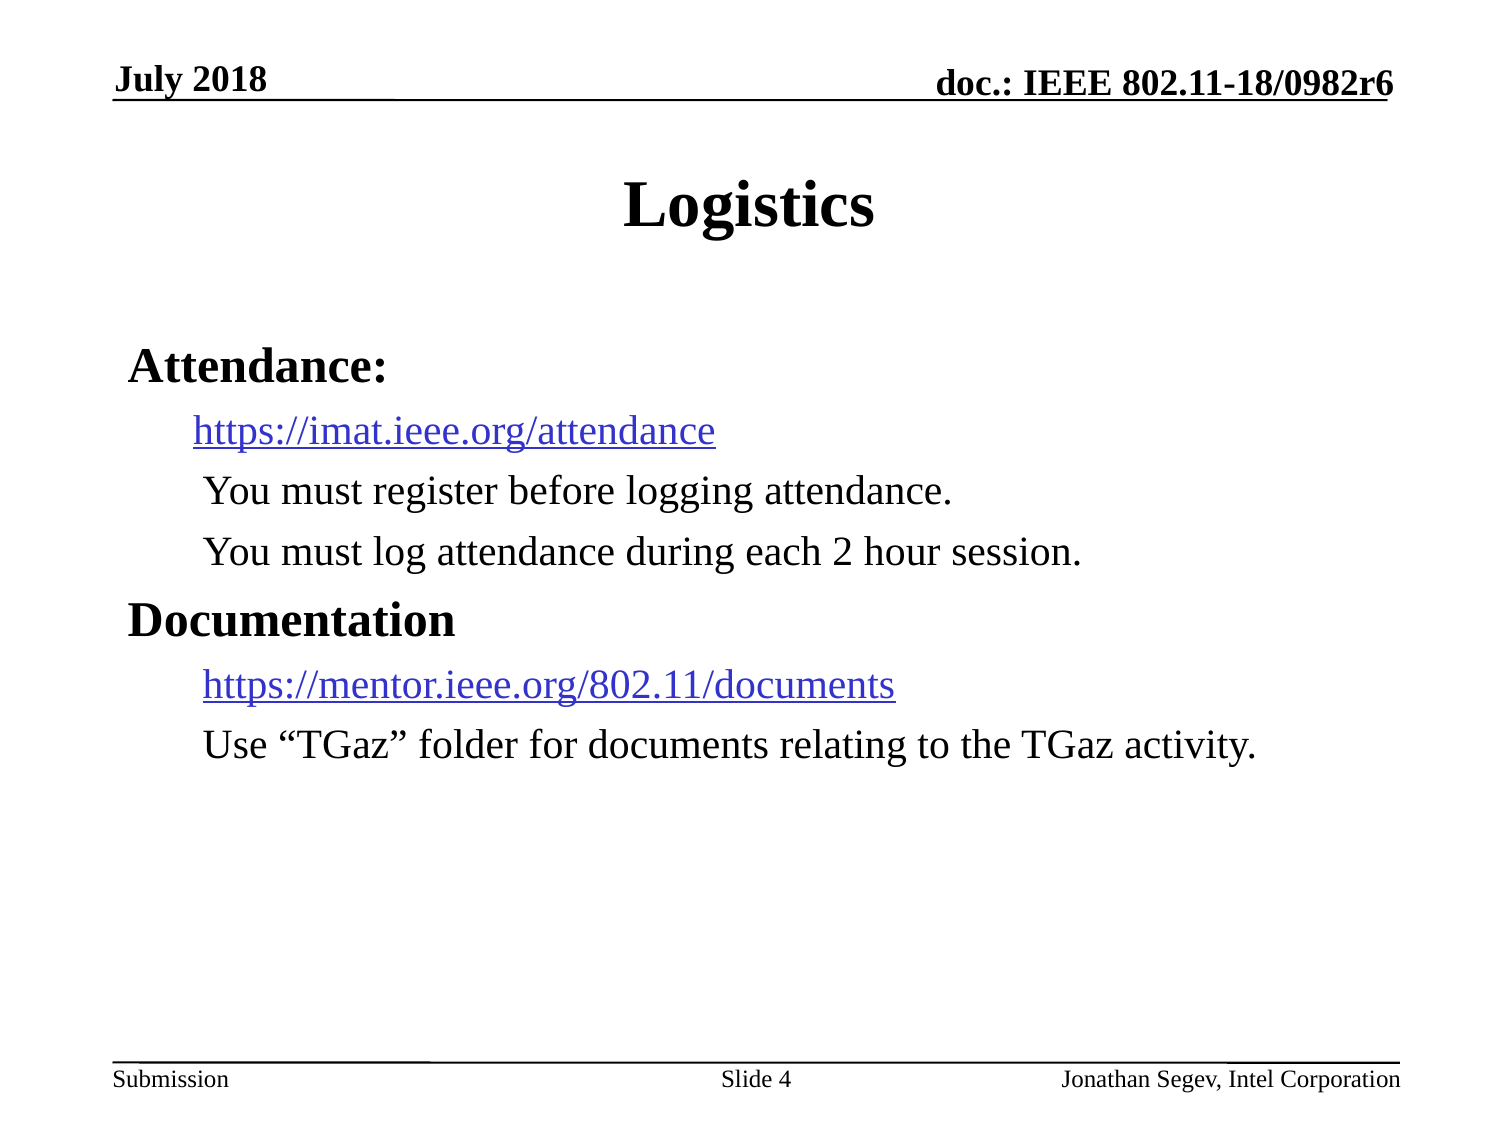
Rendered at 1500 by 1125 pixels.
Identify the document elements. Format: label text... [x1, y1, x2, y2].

title Logistics [112, 112, 1388, 288]
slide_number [114, 54, 423, 100]
list Attendance: https://imat.ieee.org/attendance You must register before logging attendance. You must log attendance during each 2 hour session. Documentation https://mentor.ieee.org/802.11/documents Use “TGaz” folder for documents relating to the TGaz activity. [112, 324, 1388, 1000]
footer Jonathan Segev, Intel Corporation [878, 1061, 1402, 1093]
slide_number Slide 4 [712, 1061, 800, 1123]
